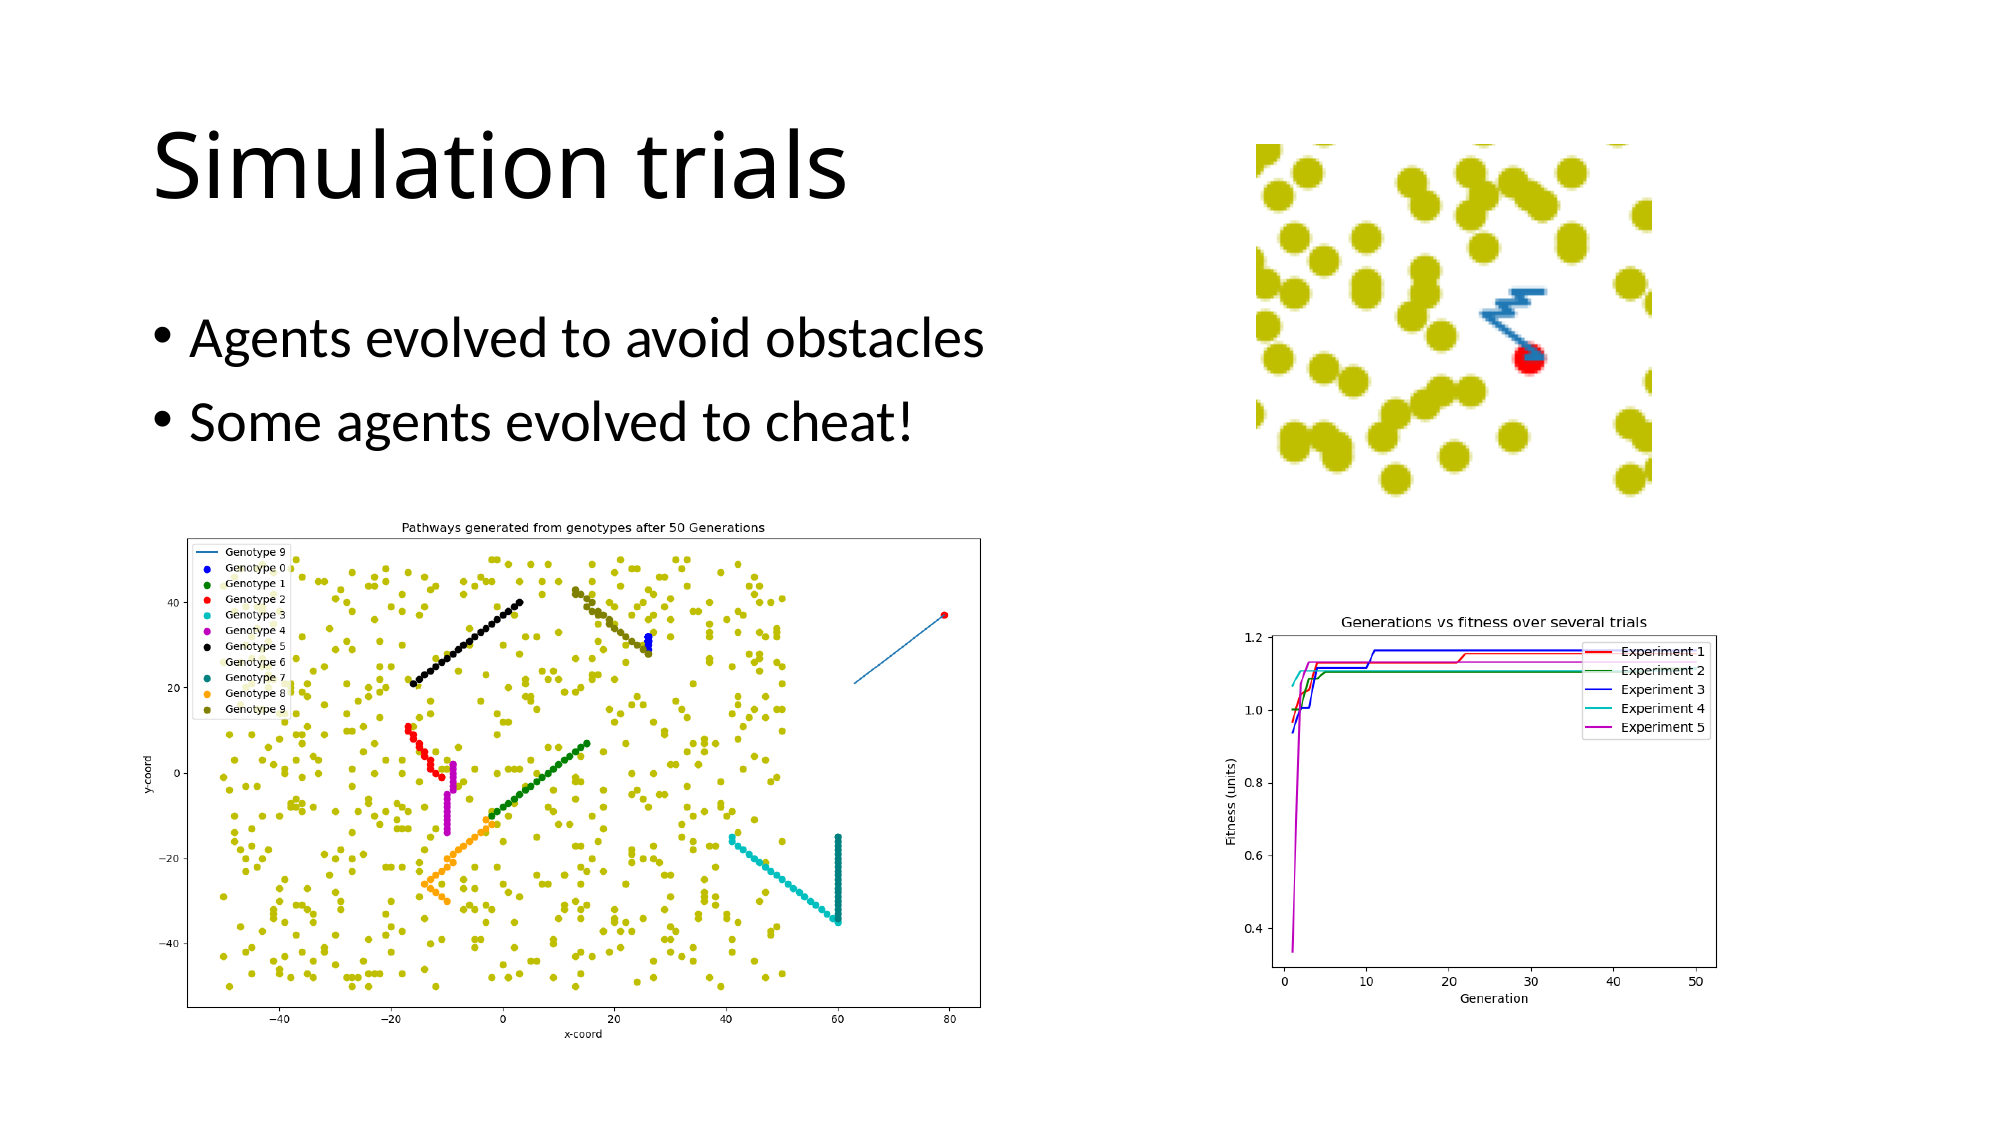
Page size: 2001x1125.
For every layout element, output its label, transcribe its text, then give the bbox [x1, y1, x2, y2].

list Agents evolved to avoid obstacles Some agents evolved to cheat! [137, 299, 1863, 1014]
title Simulation trials [137, 59, 1863, 278]
picture [1199, 583, 1773, 1014]
picture [59, 465, 1082, 1074]
picture [1256, 144, 1652, 514]
